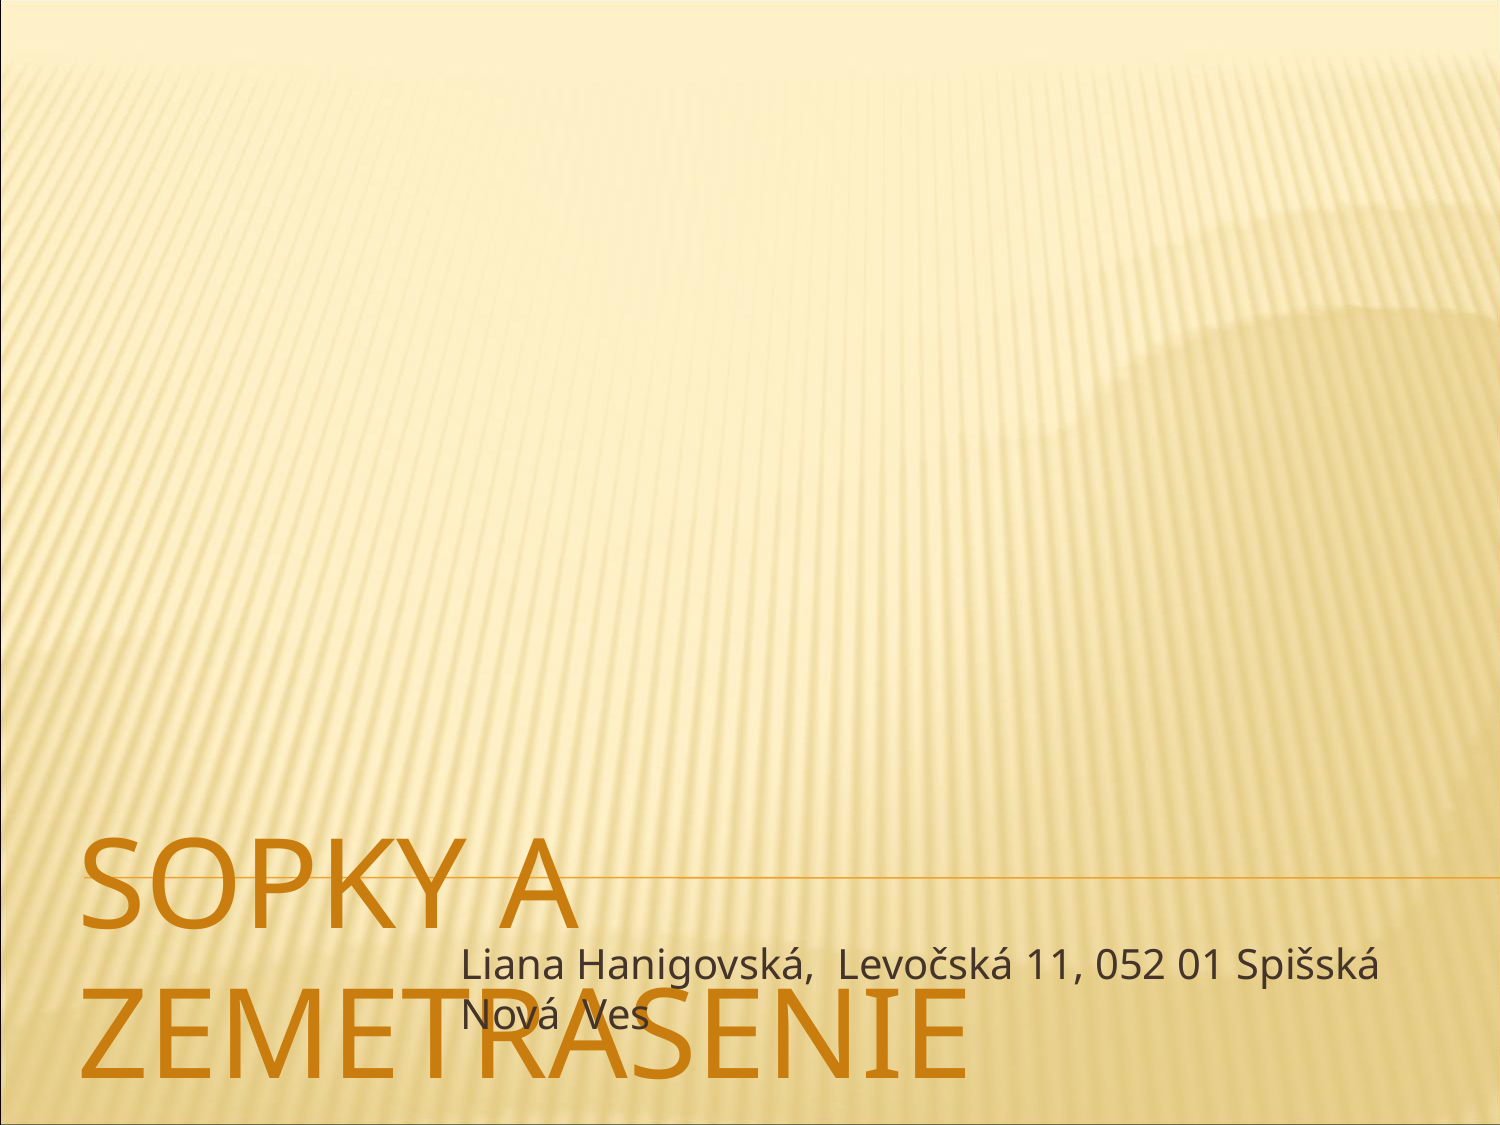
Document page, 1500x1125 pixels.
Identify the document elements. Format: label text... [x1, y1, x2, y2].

subtitle Liana Hanigovská, Levočská 11, 052 01 Spišská Nová Ves [445, 820, 1458, 1046]
picture [0, 0, 1500, 1125]
title SopKy a Zemetrasenie [62, 796, 1450, 997]
